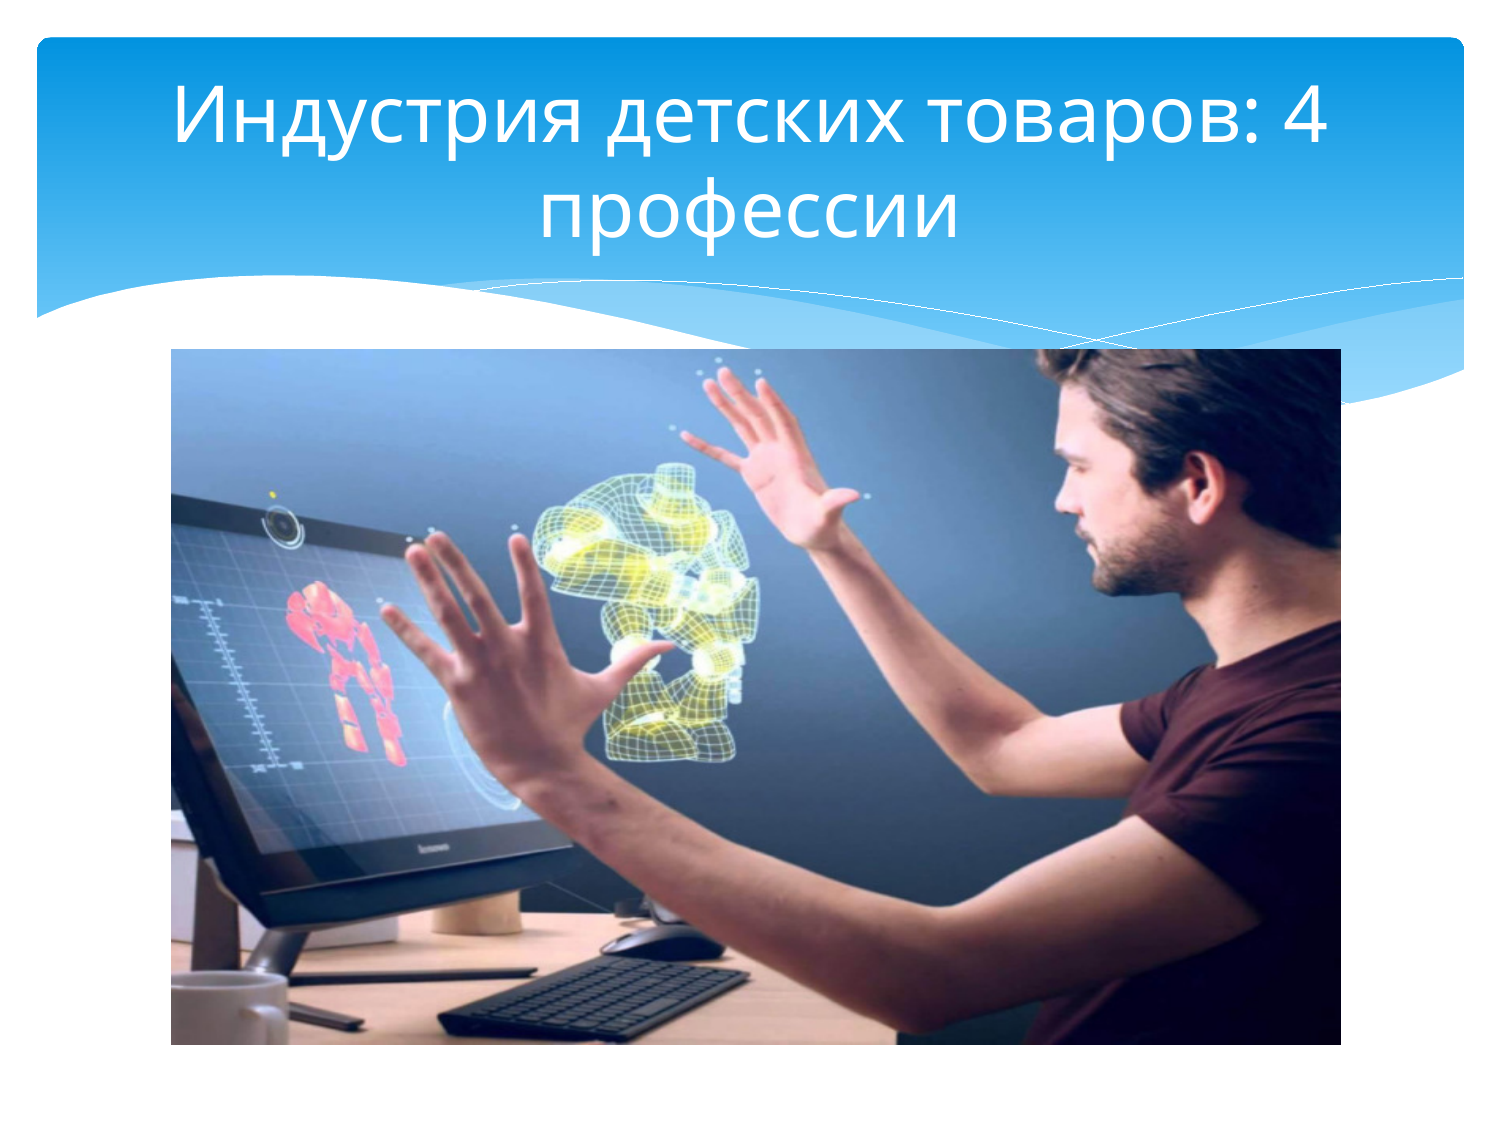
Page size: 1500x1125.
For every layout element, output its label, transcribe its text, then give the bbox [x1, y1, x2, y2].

picture [170, 349, 1341, 1045]
title Индустрия детских товаров: 4 профессии [75, 55, 1425, 261]
